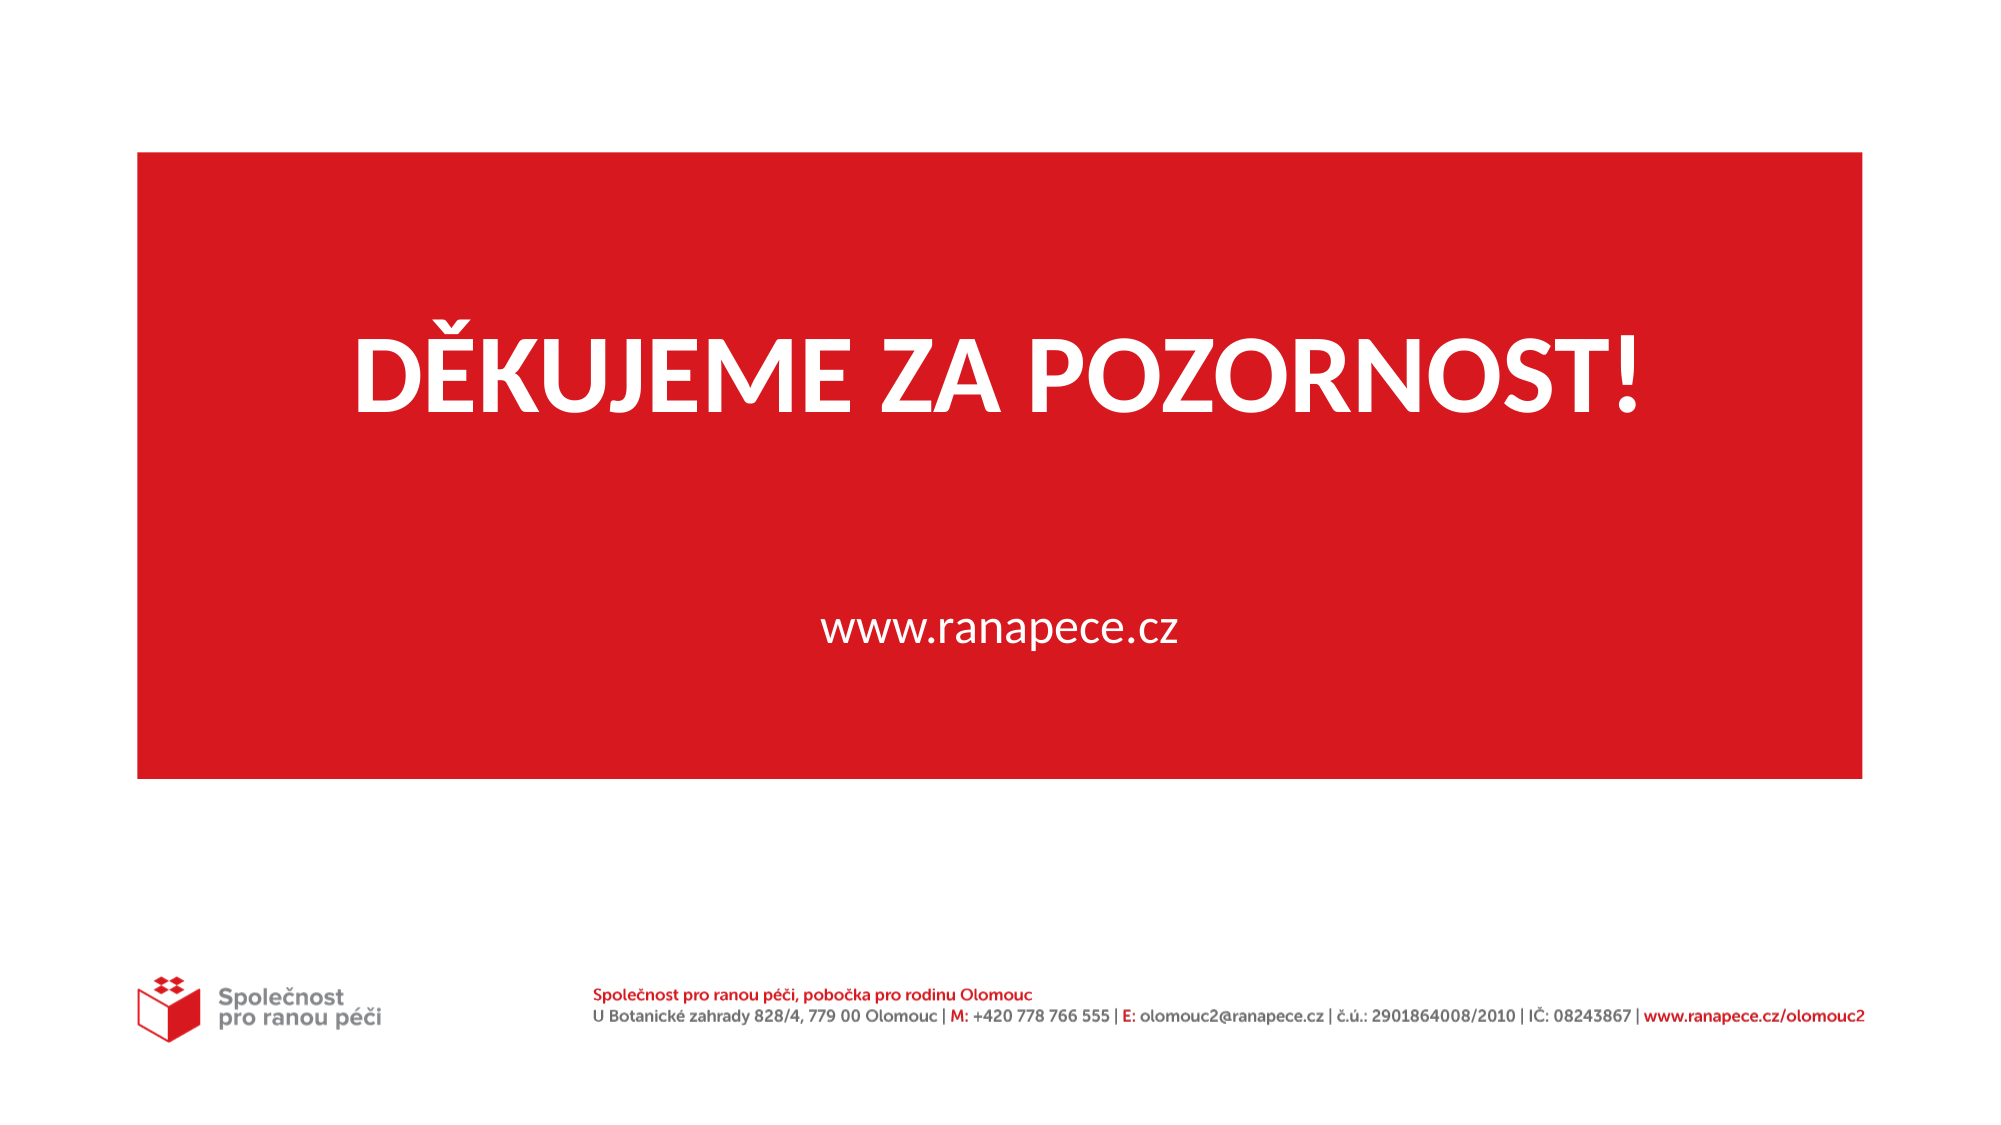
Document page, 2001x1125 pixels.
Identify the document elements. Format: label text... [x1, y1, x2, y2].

picture [0, 955, 2000, 1065]
list DĚKUJEME ZA POZORNOST! www.ranapece.cz [137, 152, 1863, 779]
